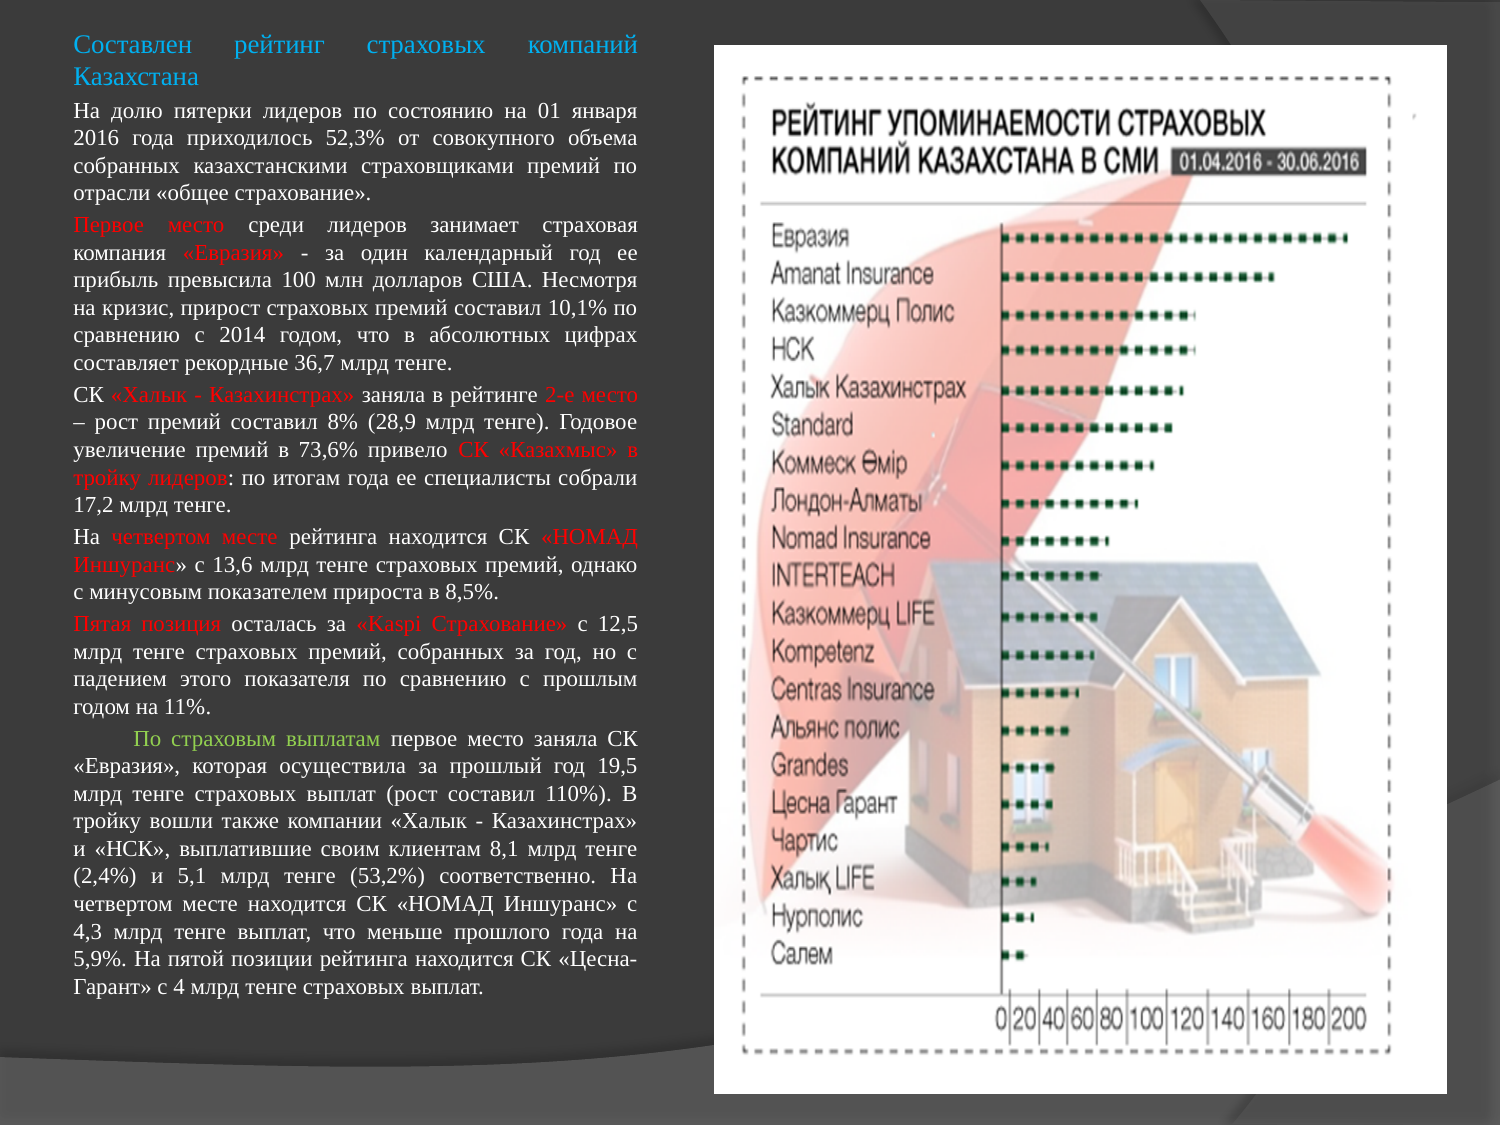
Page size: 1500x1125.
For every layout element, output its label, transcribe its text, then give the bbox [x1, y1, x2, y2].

list Составлен рейтинг страховых компаний Казахстана На долю пятерки лидеров по состоянию на 01 января 2016 года приходилось 52,3% от совокупного объема собранных казахстанскими страховщиками премий по отрасли «общее страхование». Первое место среди лидеров занимает страховая компания «Евразия» - за один календарный год ее прибыль превысила 100 млн долларов США. Несмотря на кризис, прирост страховых премий составил 10,1% по сравнению с 2014 годом, что в абсолютных цифрах составляет рекордные 36,7 млрд тенге. СК «Халык - Казахинстрах» заняла в рейтинге 2-е место – рост премий составил 8% (28,9 млрд тенге). Годовое увеличение премий в 73,6% привело СК «Казахмыс» в тройку лидеров: по итогам года ее специалисты собрали 17,2 млрд тенге. На четвертом месте рейтинга находится СК «НОМАД Иншуранс» с 13,6 млрд тенге страховых премий, однако с минусовым показателем прироста в 8,5%. Пятая позиция осталась за «Kaspi Страхование» с 12,5 млрд тенге страховых премий, собранных за год, но с падением этого показателя по сравнению с прошлым годом на 11%. По страховым выплатам первое место заняла СК «Евразия», которая осуществила за прошлый год 19,5 млрд тенге страховых выплат (рост составил 110%). В тройку вошли также компании «Халык - Казахинстрах» и «НСК», выплатившие своим клиентам 8,1 млрд тенге (2,4%) и 5,1 млрд тенге (53,2%) соответственно. На четвертом месте находится СК «НОМАД Иншуранс» с 4,3 млрд тенге выплат, что меньше прошлого года на 5,9%. На пятой позиции рейтинга находится СК «Цесна-Гарант» с 4 млрд тенге страховых выплат. [53, 19, 654, 1069]
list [714, 44, 1448, 1095]
